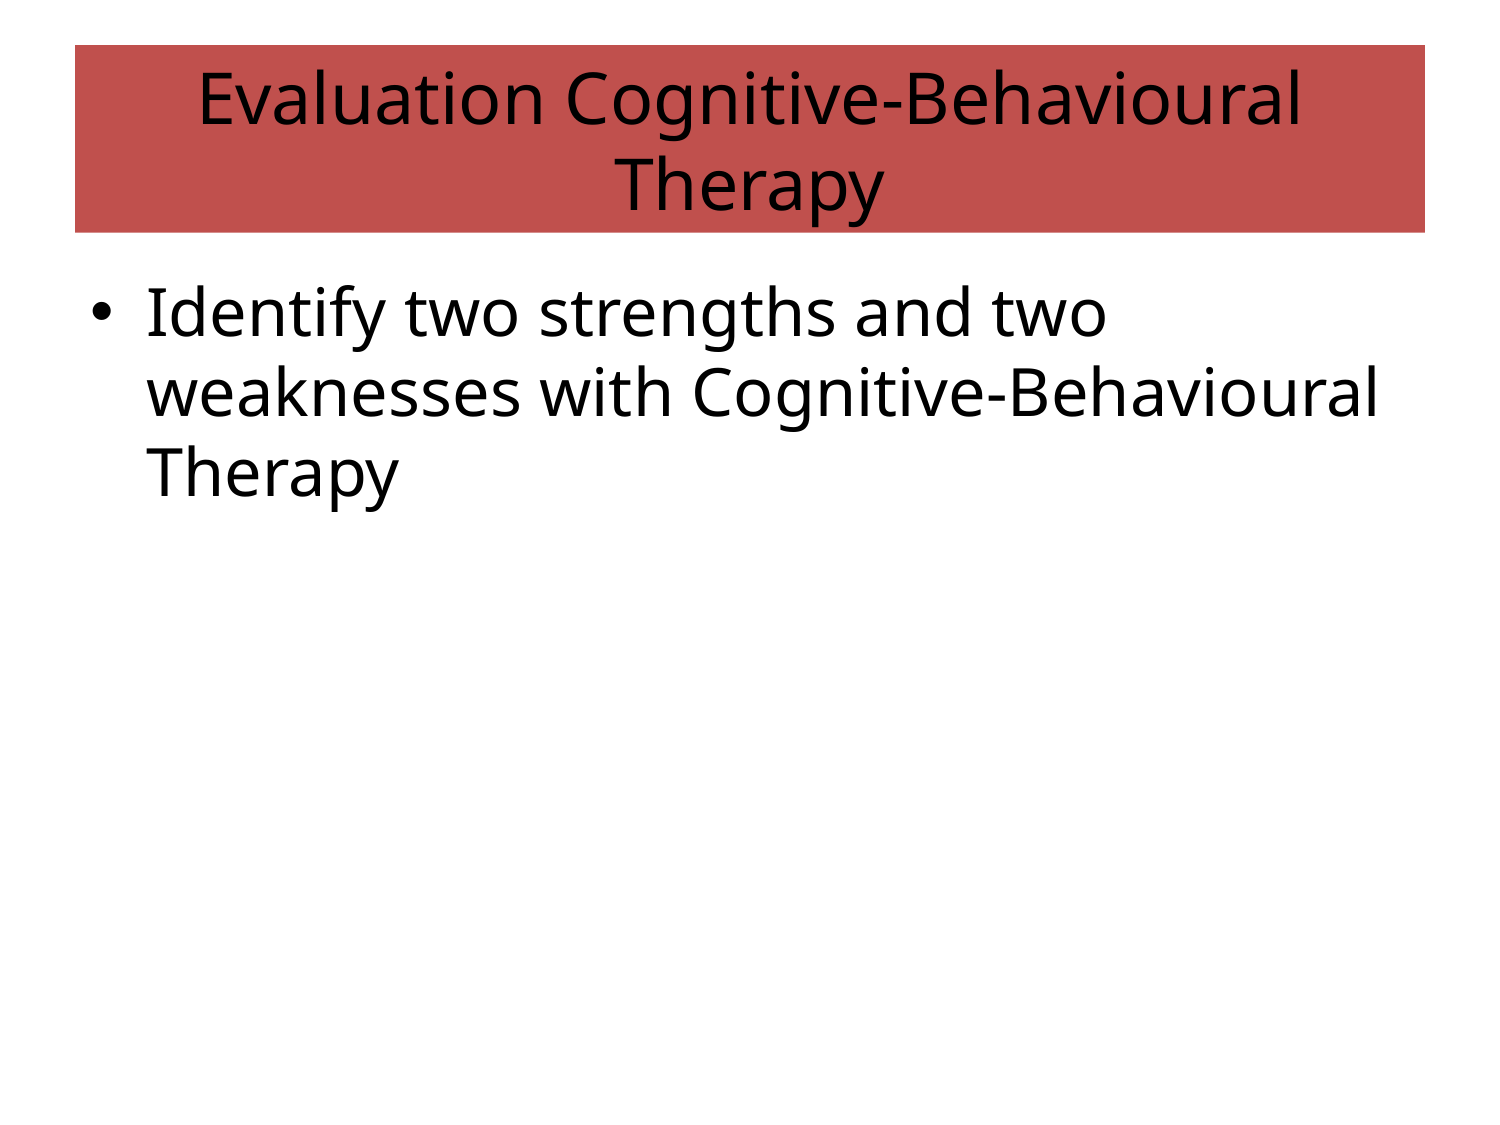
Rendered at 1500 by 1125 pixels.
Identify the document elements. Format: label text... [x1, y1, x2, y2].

list Identify two strengths and two weaknesses with Cognitive-Behavioural Therapy [75, 262, 1425, 1005]
title Evaluation Cognitive-Behavioural Therapy [75, 45, 1425, 233]
